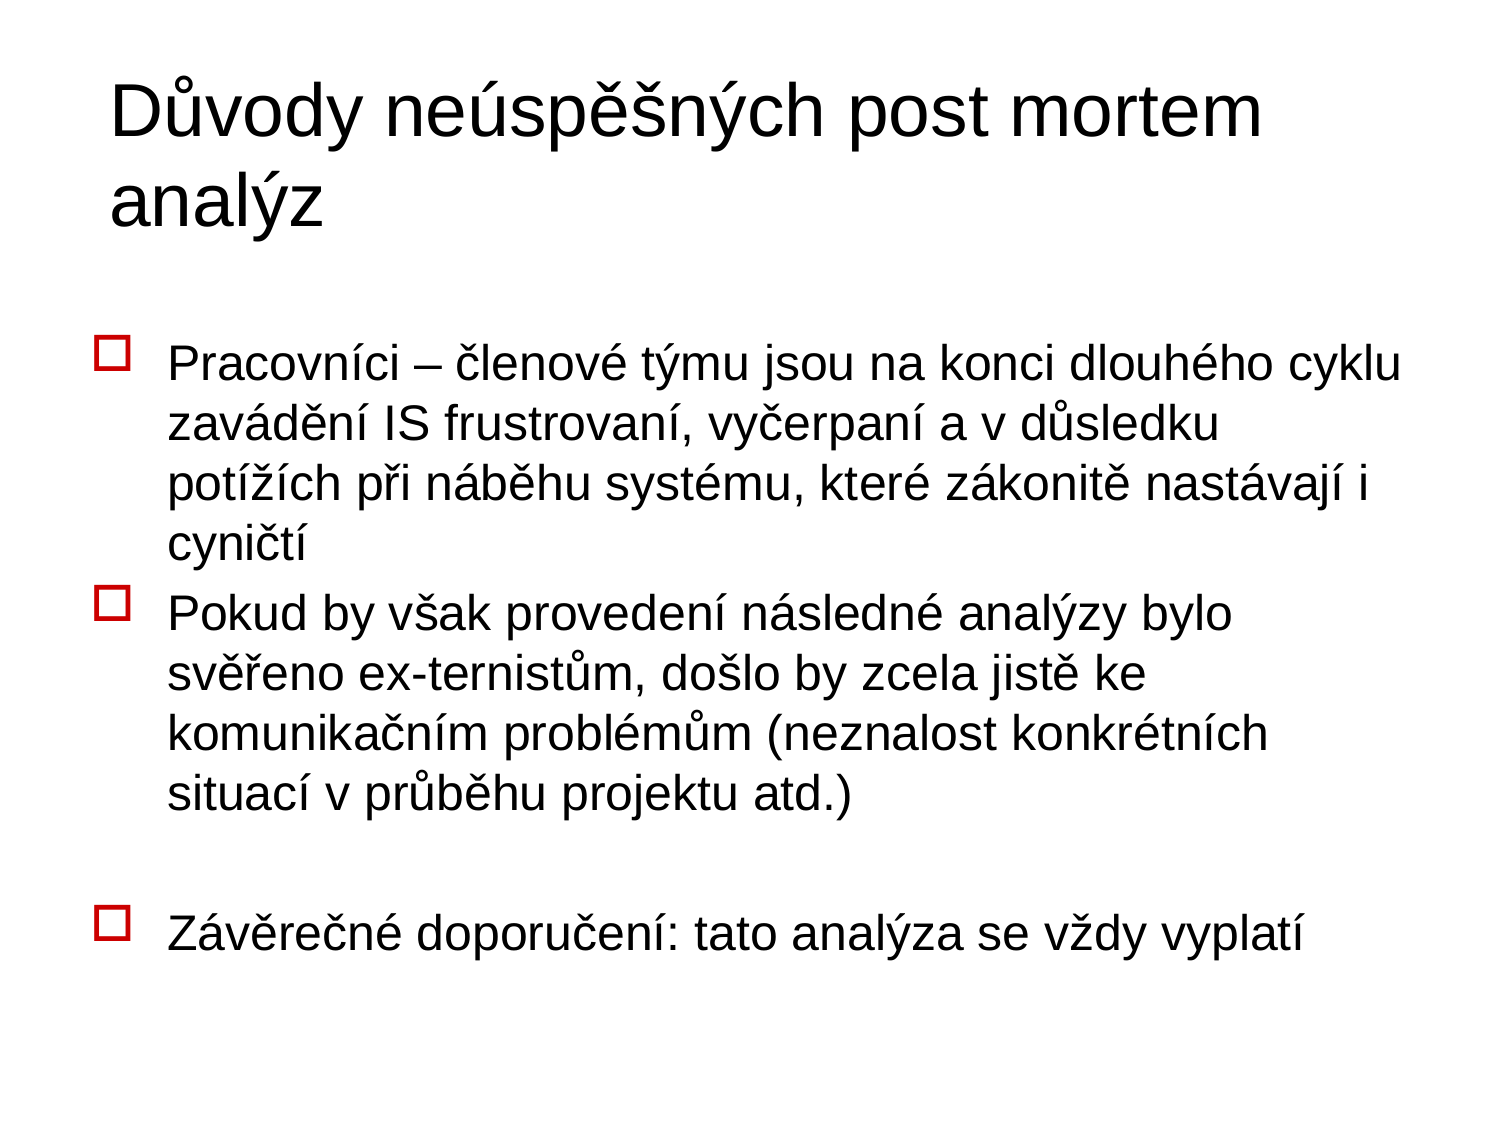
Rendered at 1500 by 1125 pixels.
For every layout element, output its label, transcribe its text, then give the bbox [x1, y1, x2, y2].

text_box [81, 574, 1418, 635]
list Pracovníci – členové týmu jsou na konci dlouhého cyklu zavádění IS frustrovaní, vyčerpaní a v důsledku potížích při náběhu systému, které zákonitě nastávají i cyničtí Pokud by však provedení následné analýzy bylo svěřeno ex-ternistům, došlo by zcela jistě ke komunikačním problémům (neznalost konkrétních situací v průběhu projektu atd.) Závěrečné doporučení: tato analýza se vždy vyplatí [74, 262, 1426, 552]
title Důvody neúspěšných post mortem analýz [93, 49, 1407, 250]
